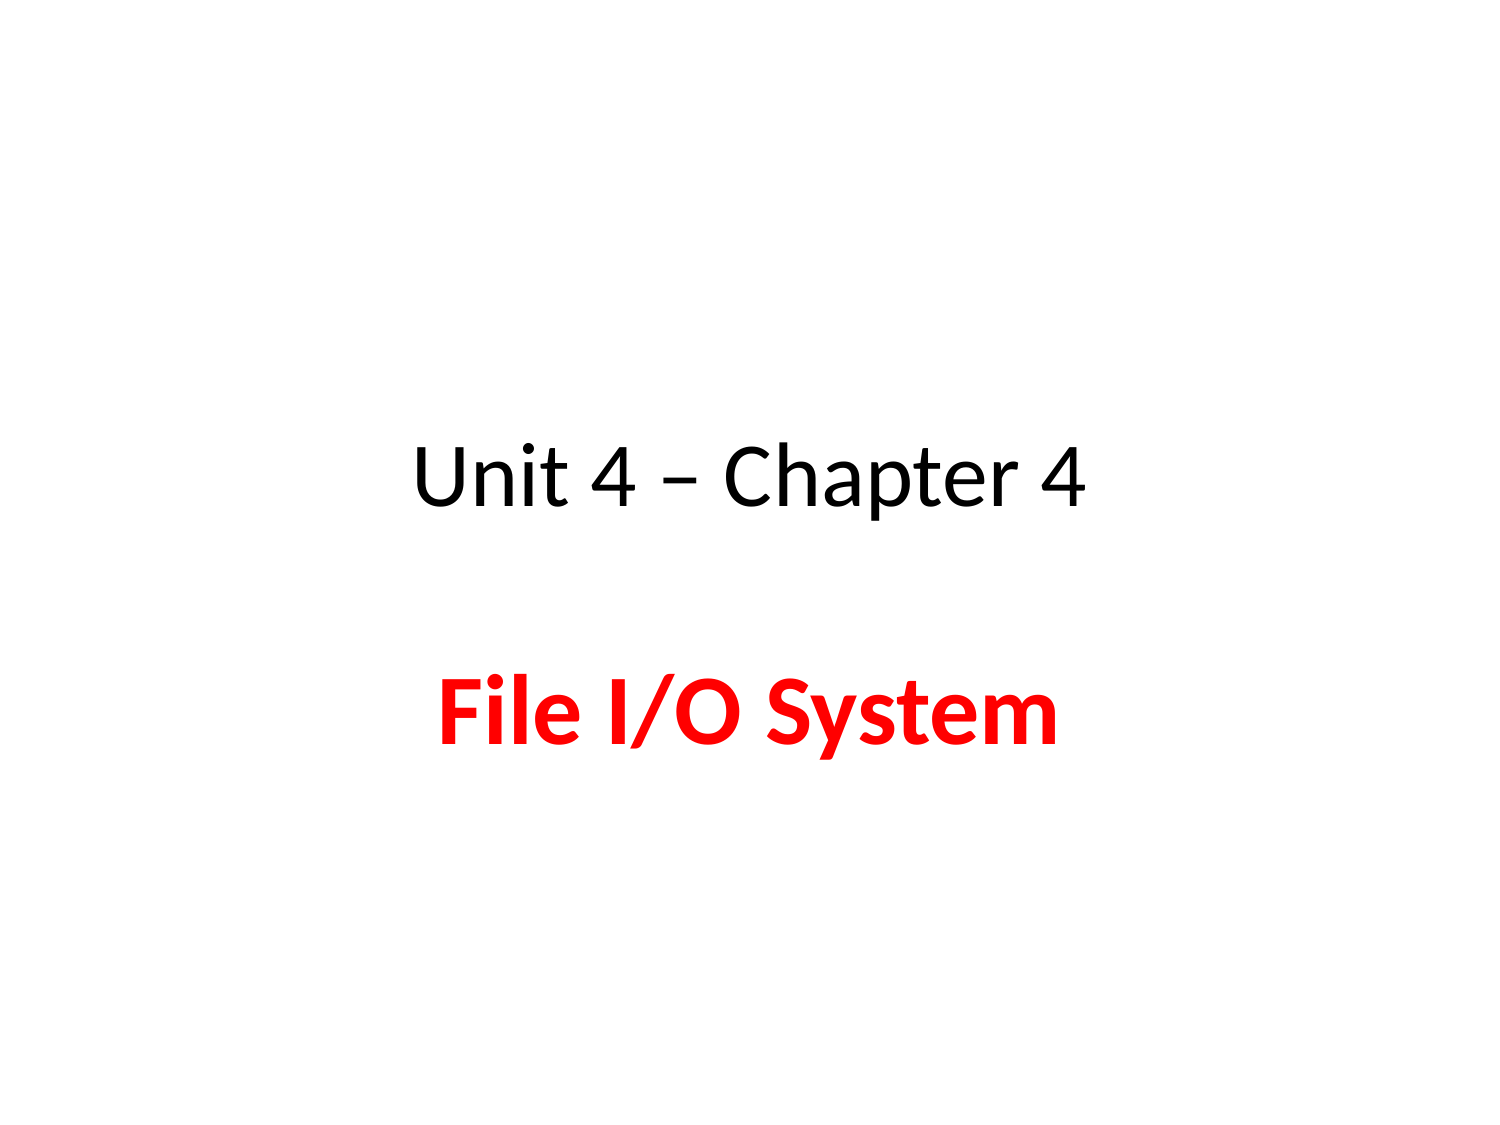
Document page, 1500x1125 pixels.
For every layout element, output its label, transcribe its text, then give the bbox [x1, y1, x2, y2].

title Unit 4 – Chapter 4 [112, 349, 1388, 591]
subtitle File I/O System [225, 637, 1275, 925]
